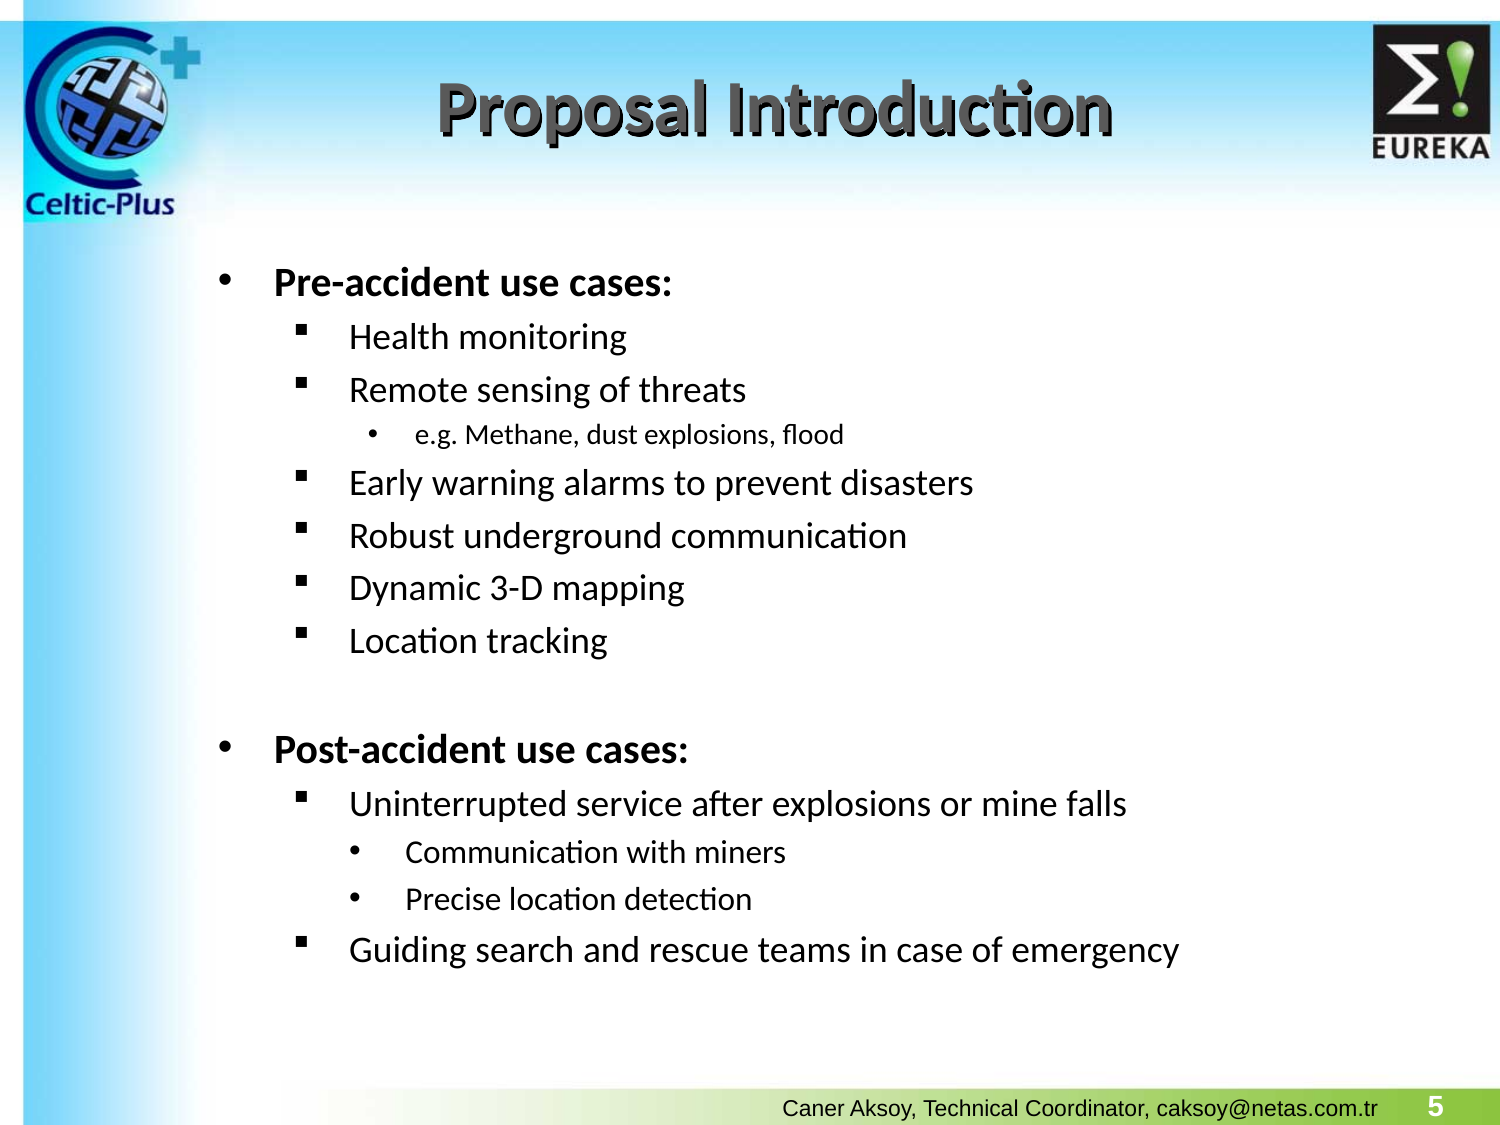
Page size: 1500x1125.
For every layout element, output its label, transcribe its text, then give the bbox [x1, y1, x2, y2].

text_box Caner Aksoy, Technical Coordinator, caksoy@netas.com.tr [767, 1086, 1400, 1125]
title Proposal Introduction [100, 31, 1451, 174]
text_box Pre-accident use cases: Health monitoring Remote sensing of threats e.g. Methane, dust explosions, flood Early warning alarms to prevent disasters Robust underground communication Dynamic 3-D mapping Location tracking Post-accident use cases: Uninterrupted service after explosions or mine falls Communication with miners Precise location detection Guiding search and rescue teams in case of emergency [193, 247, 1444, 1027]
picture [0, 0, 1500, 1125]
